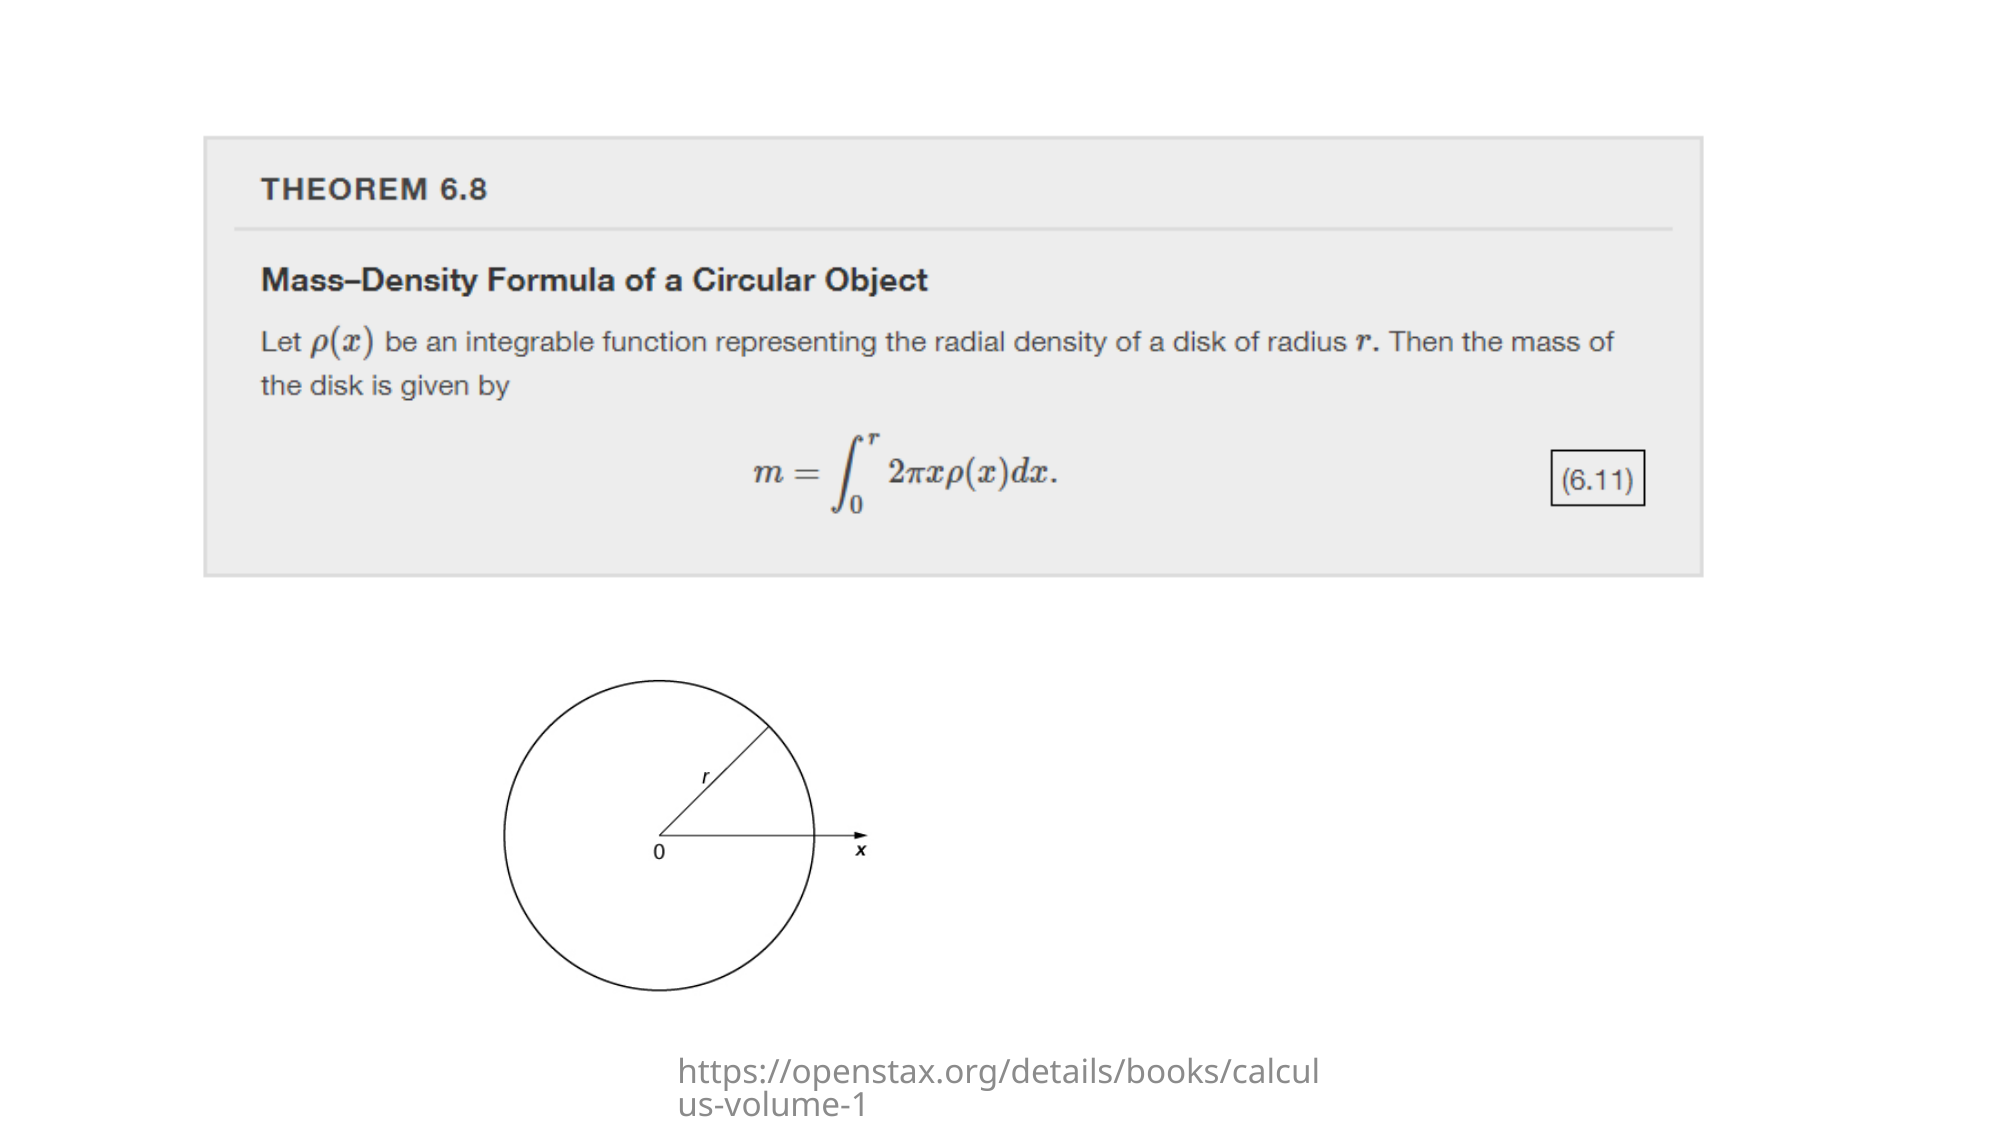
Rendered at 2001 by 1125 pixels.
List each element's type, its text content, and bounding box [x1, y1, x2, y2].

picture [182, 120, 1724, 605]
picture [472, 662, 890, 1003]
footer https://openstax.org/details/books/calculus-volume-1 [662, 1042, 1338, 1103]
